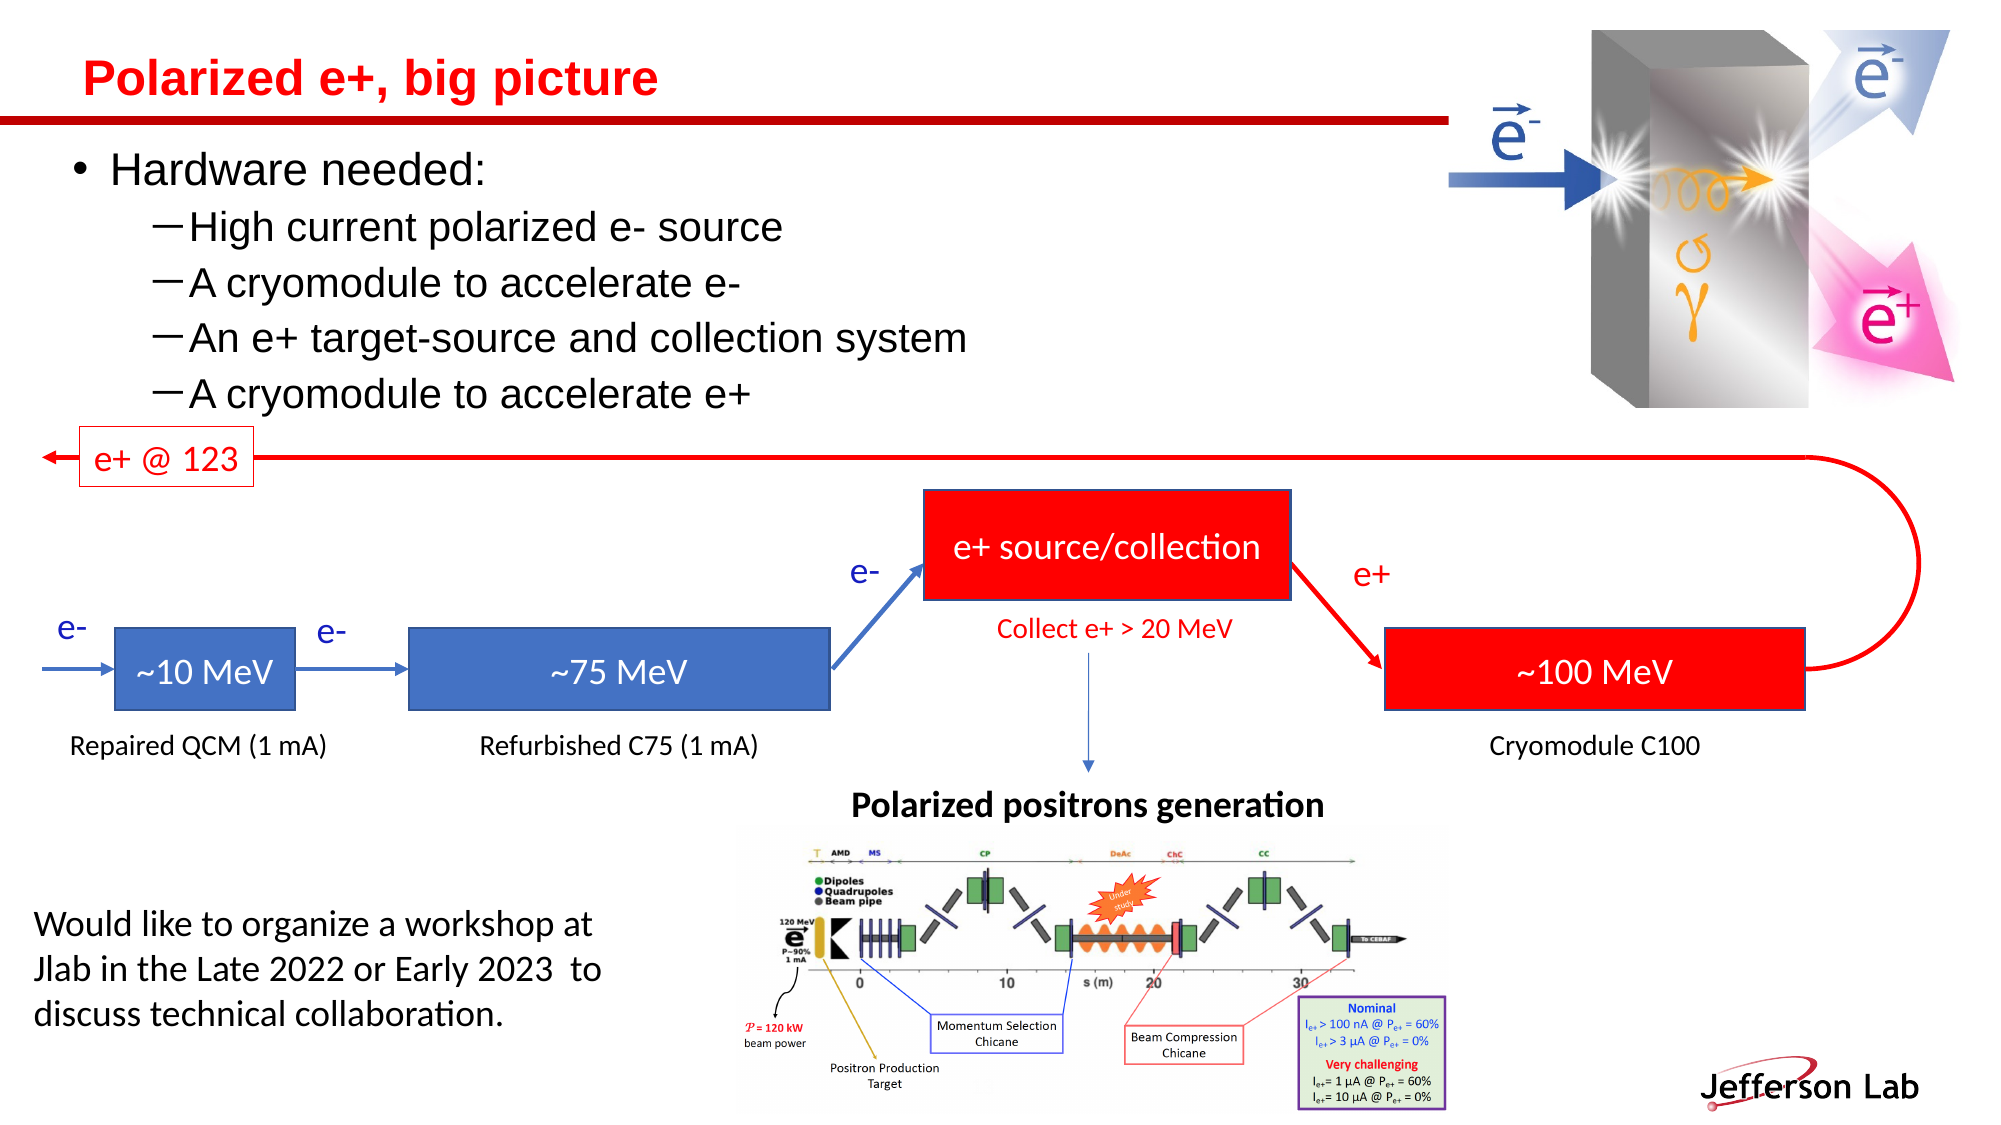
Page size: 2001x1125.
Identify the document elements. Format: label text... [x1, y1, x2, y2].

list Hardware needed: High current polarized e- source A cryomodule to accelerate e- An e+ target-source and collection system A cryomodule to accelerate e+ [57, 138, 1024, 426]
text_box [42, 426, 1919, 834]
picture [1448, 30, 2000, 408]
title Polarized e+, big picture [67, 39, 1448, 120]
picture [736, 825, 1449, 1114]
picture [1698, 1047, 1933, 1124]
text_box Would like to organize a workshop at Jlab in the Late 2022 or Early 2023 to discuss technical collaboration. [18, 892, 645, 1042]
